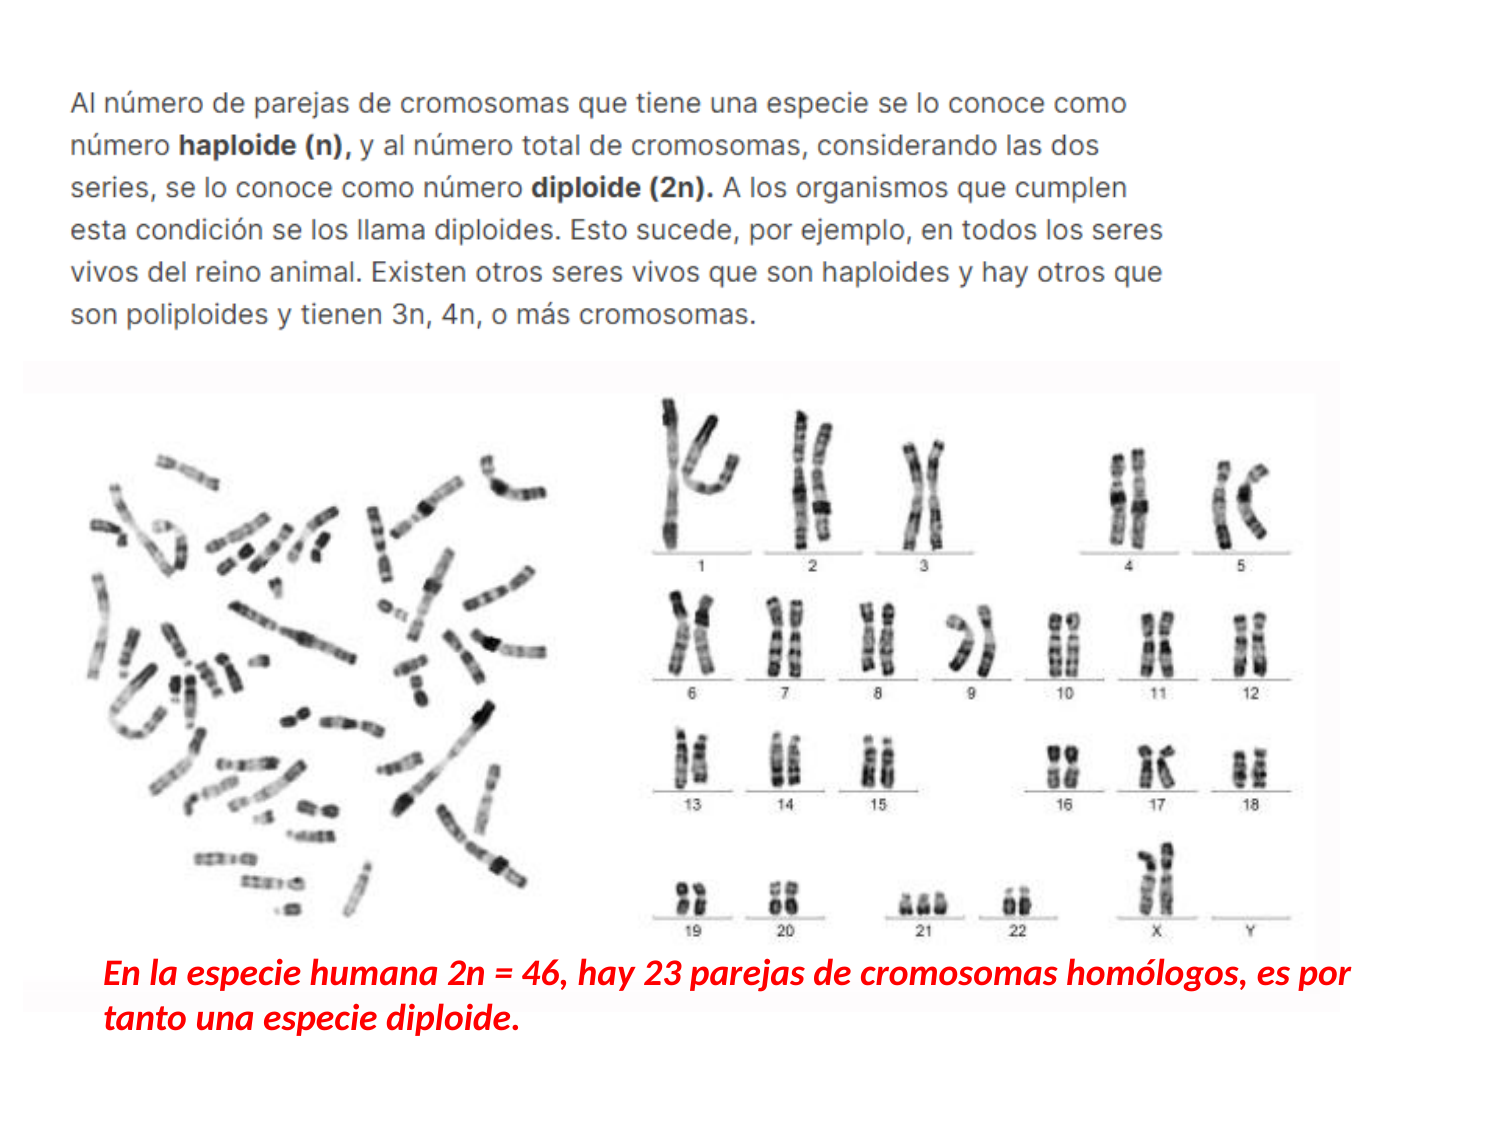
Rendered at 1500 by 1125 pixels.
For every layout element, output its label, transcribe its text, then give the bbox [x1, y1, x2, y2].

picture [23, 361, 1340, 1012]
picture [52, 66, 1190, 347]
text_box En la especie humana 2n = 46, hay 23 parejas de cromosomas homólogos, es por tanto una especie diploide. [88, 940, 1412, 1046]
